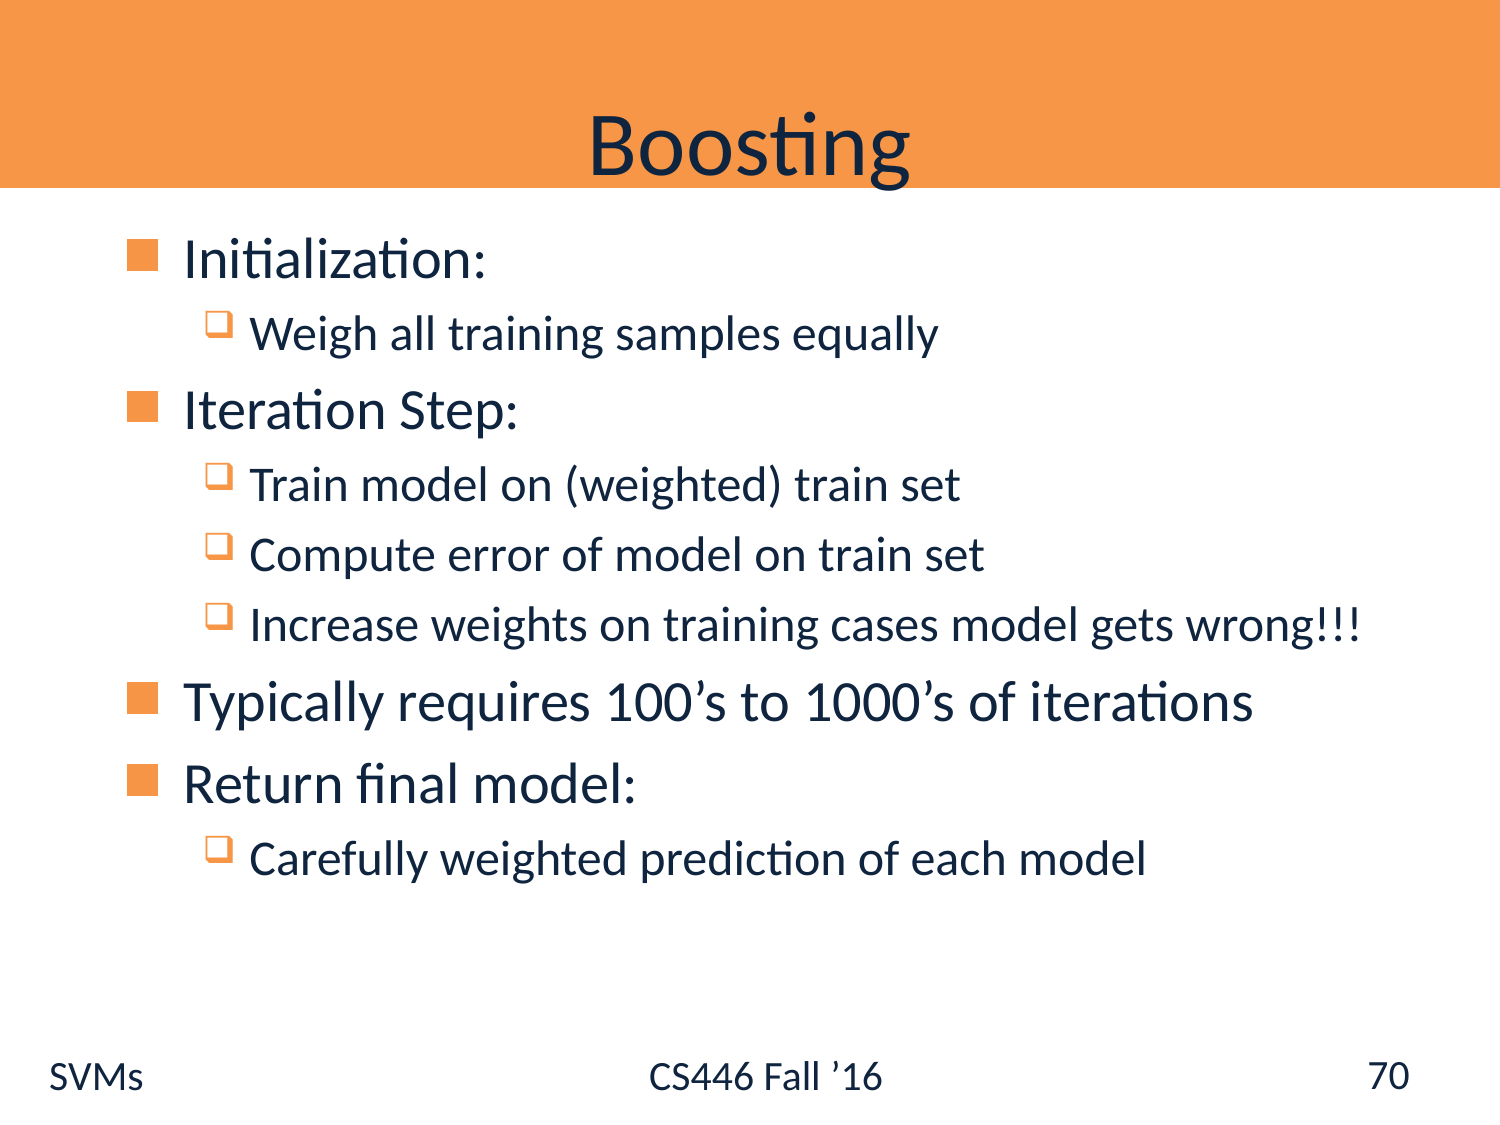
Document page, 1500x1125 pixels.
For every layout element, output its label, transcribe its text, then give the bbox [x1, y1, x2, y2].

title Boosting [75, 45, 1425, 233]
picture [127, 764, 158, 796]
picture [127, 239, 158, 271]
picture [127, 682, 158, 714]
picture [127, 391, 158, 422]
list Initialization: Weigh all training samples equally Iteration Step: Train model on (weighted) train set Compute error of model on train set Increase weights on training cases model gets wrong!!! Typically requires 100’s to 1000’s of iterations Return final model: Carefully weighted prediction of each model [112, 212, 1388, 950]
slide_number 70 [1074, 1042, 1425, 1103]
